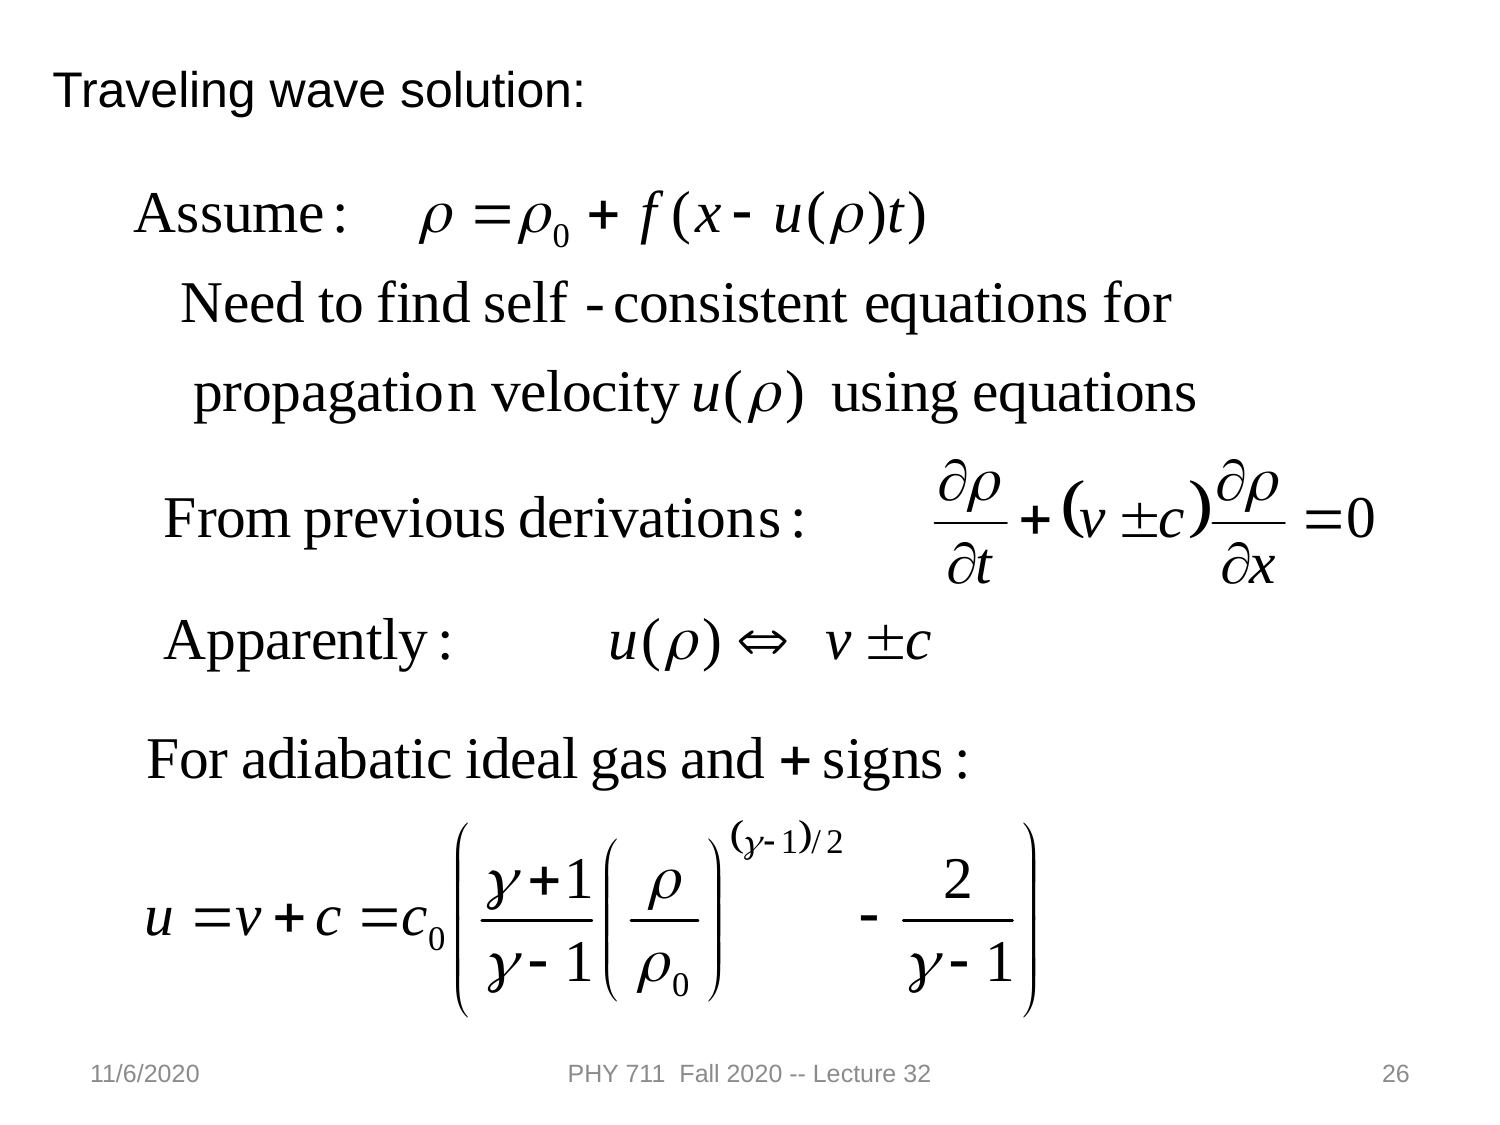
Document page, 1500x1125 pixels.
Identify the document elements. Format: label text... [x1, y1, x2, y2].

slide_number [75, 1042, 425, 1103]
footer PHY 711 Fall 2020 -- Lecture 32 [512, 1042, 988, 1103]
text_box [137, 724, 1055, 1032]
text_box Traveling wave solution: [37, 49, 1263, 125]
slide_number 26 [1074, 1042, 1425, 1103]
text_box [124, 174, 1384, 684]
